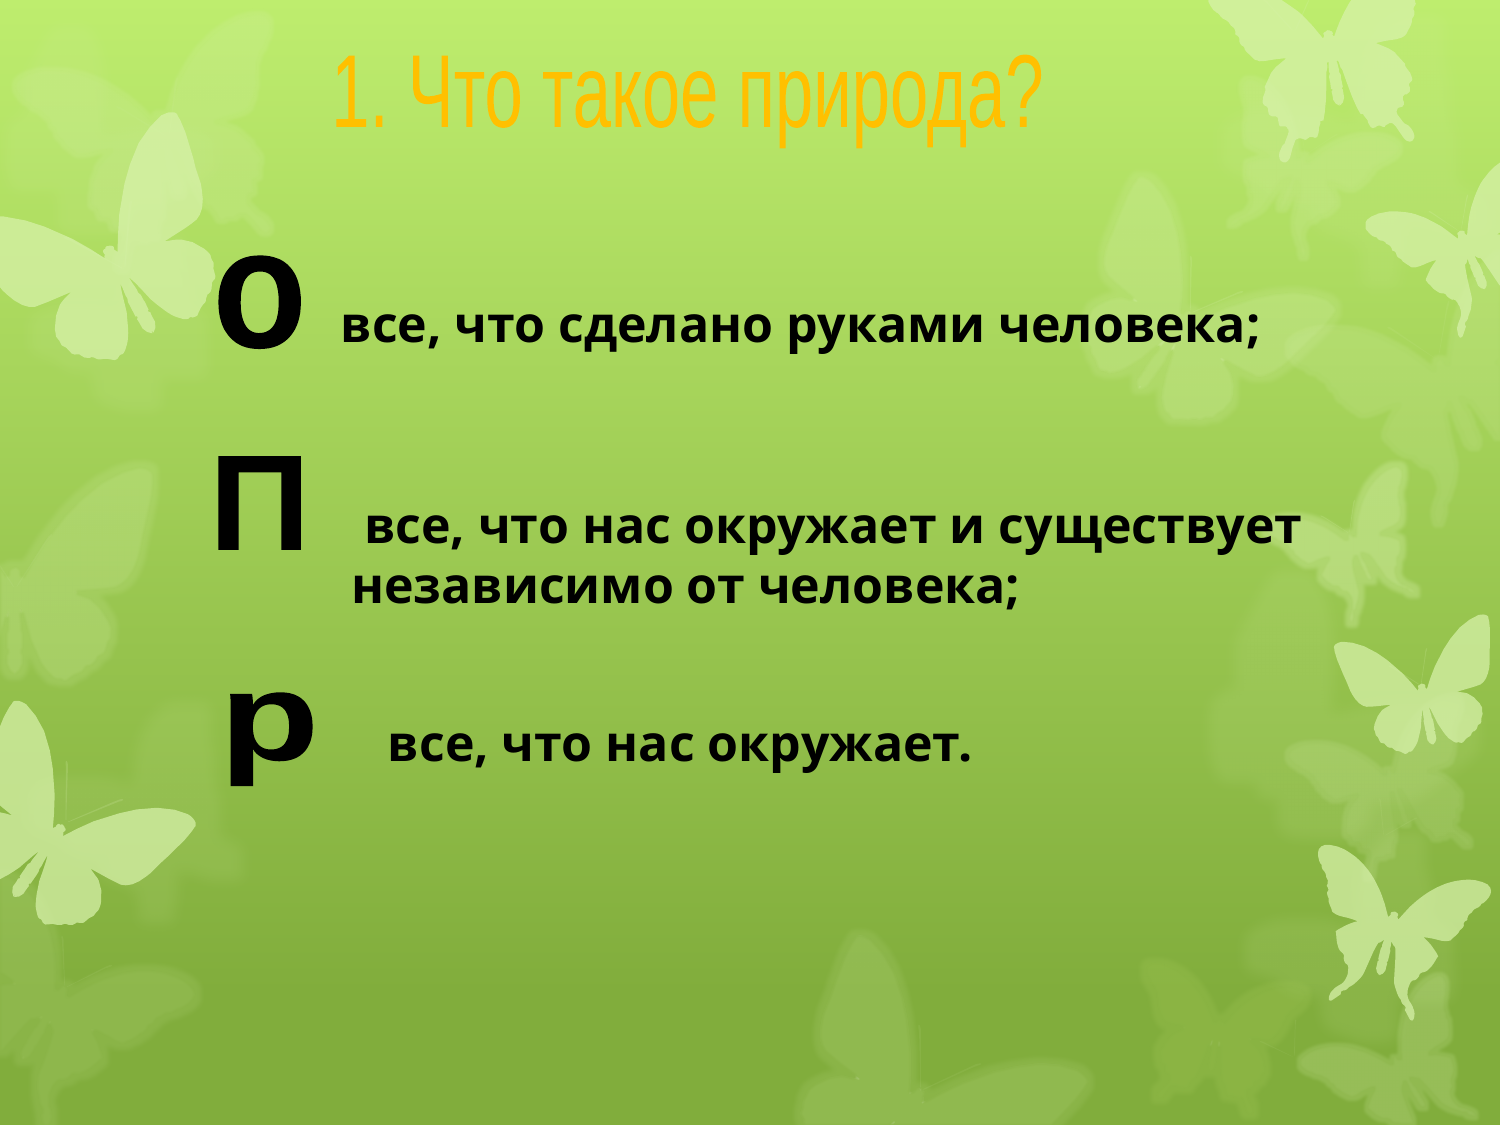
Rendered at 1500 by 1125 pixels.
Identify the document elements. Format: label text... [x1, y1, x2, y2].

text_box все, что нас окружает и существует независимо от человека; [336, 486, 1400, 621]
text_box все, что сделано руками человека; [312, 285, 1353, 361]
text_box все, что нас окружает. [360, 704, 1312, 779]
